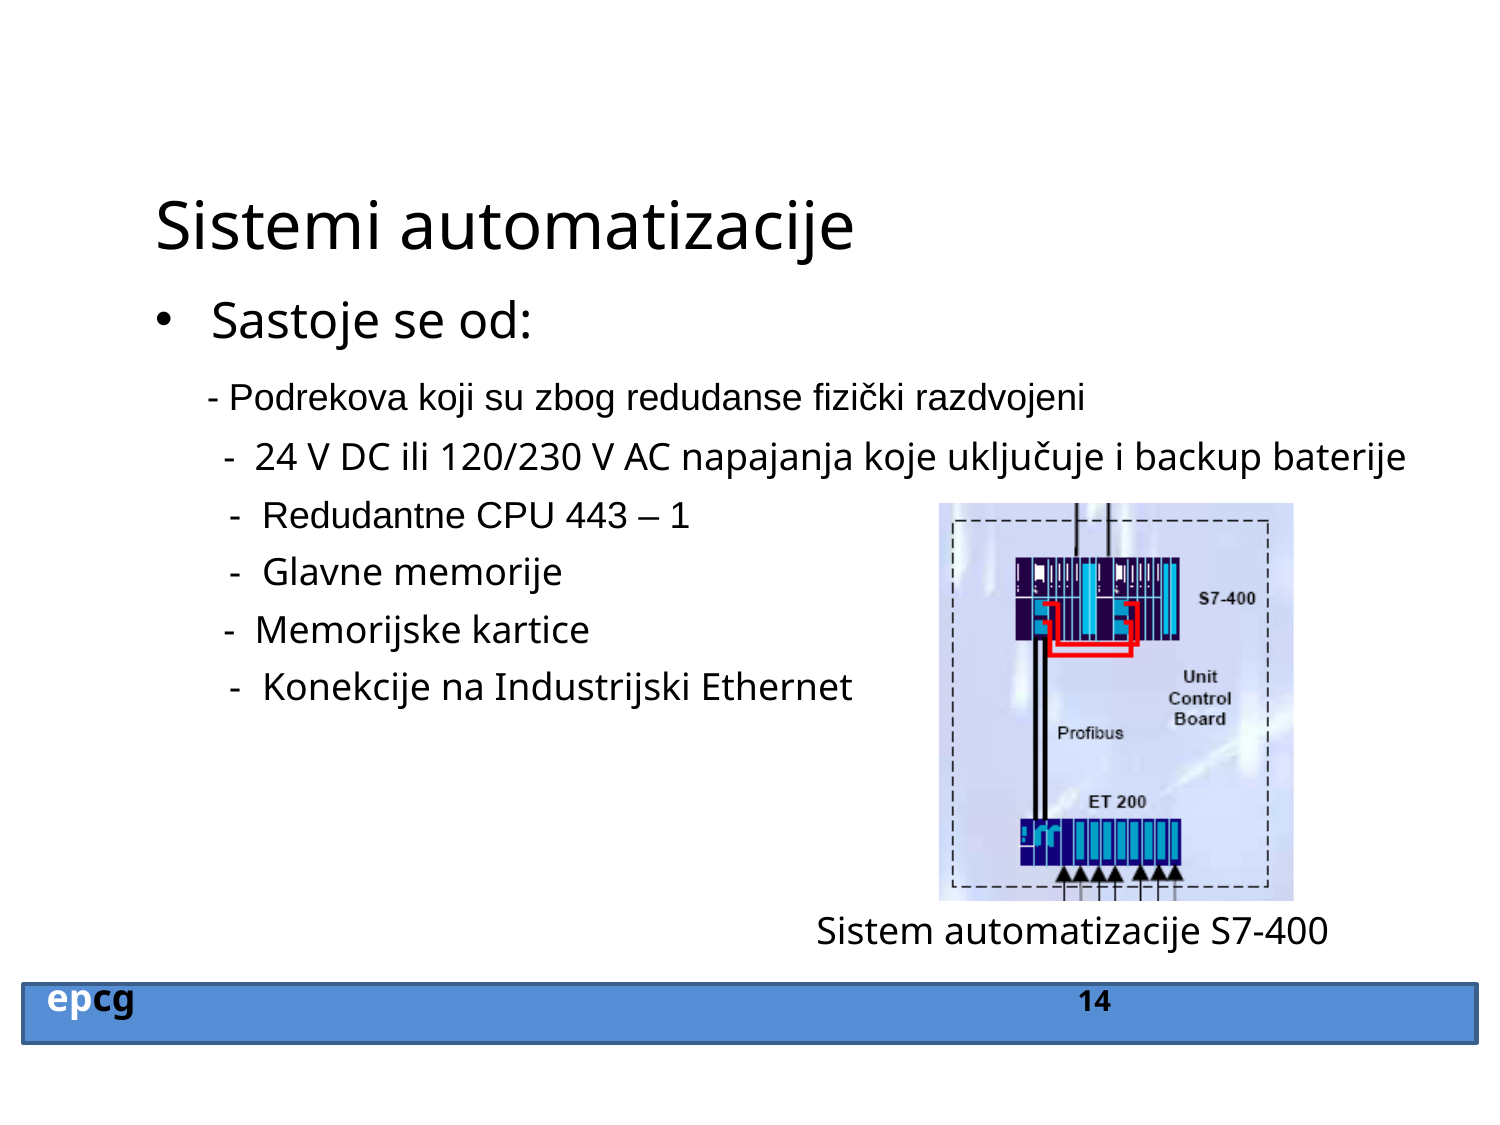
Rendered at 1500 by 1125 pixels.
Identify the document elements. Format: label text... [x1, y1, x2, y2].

text_box Sistem automatizacije S7-400 [674, 899, 1438, 960]
picture [938, 503, 1294, 901]
text_box Sistemi automatizacije Sastoje se od: - Podrekova koji su zbog redudanse fizički razdvojeni - 24 V DC ili 120/230 V AC napajanja koje uključuje i backup baterije - Redudantne CPU 443 – 1 - Glavne memorije - Memorijske kartice - Konekcije na Industrijski Ethernet [140, 175, 1424, 1001]
text_box epcg 14 [21, 982, 1479, 1045]
